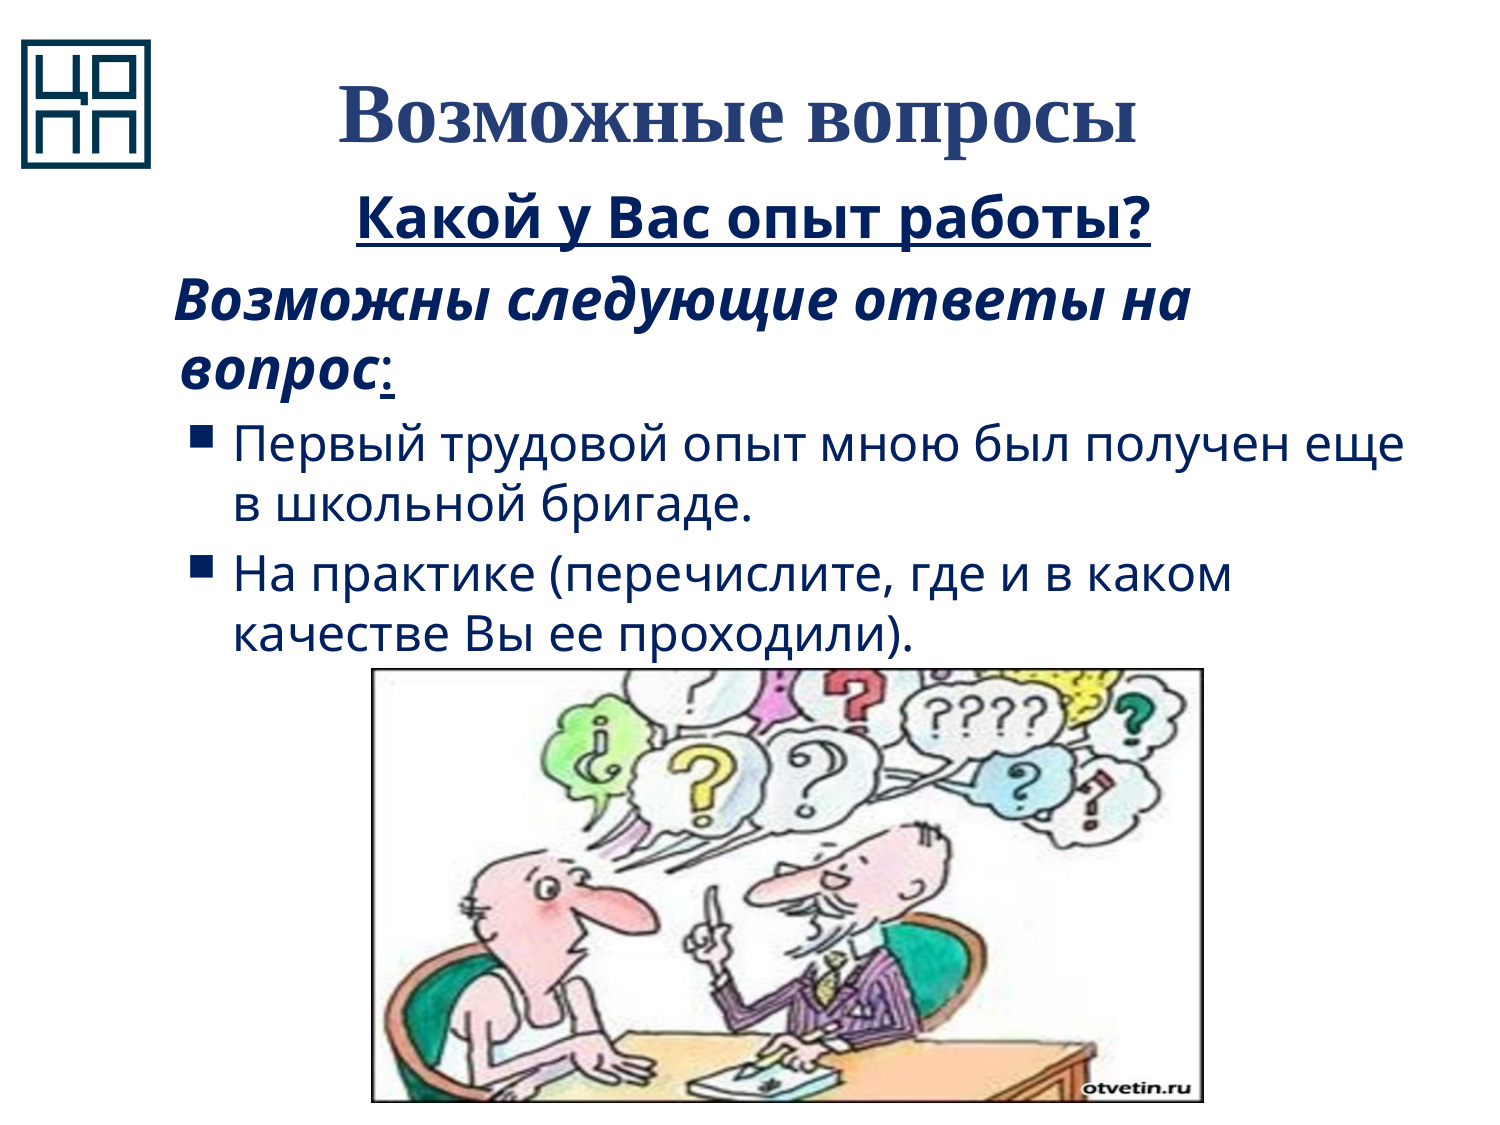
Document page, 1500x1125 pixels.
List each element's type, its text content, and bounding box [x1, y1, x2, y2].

picture [371, 668, 1205, 1103]
picture [17, 37, 157, 173]
title Возможные вопросы [164, 45, 1425, 172]
list Какой у Вас опыт работы? Возможны следующие ответы на вопрос: Первый трудовой опыт мною был получен еще в школьной бригаде. На практике (перечислите, где и в каком качестве Вы ее проходили). [74, 172, 1426, 1036]
